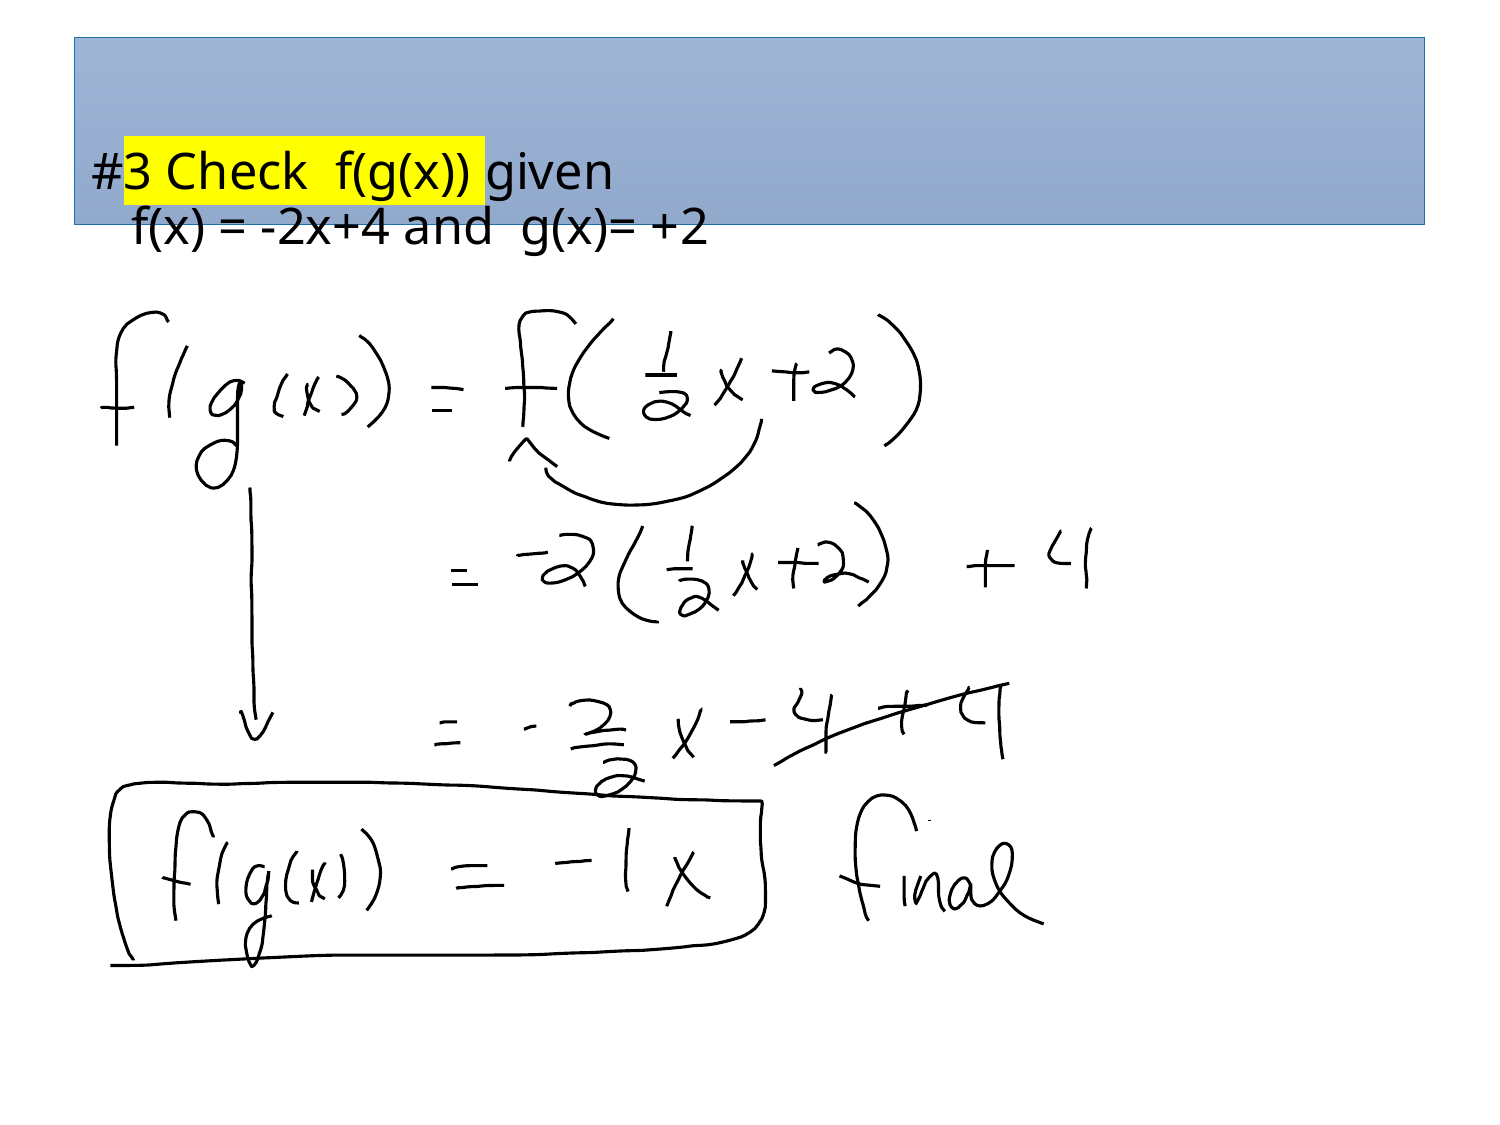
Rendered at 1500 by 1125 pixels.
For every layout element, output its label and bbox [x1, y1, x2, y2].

text_box [359, 335, 464, 428]
text_box [274, 373, 357, 417]
text_box [100, 311, 245, 489]
text_box [240, 487, 273, 740]
text_box [839, 794, 1044, 924]
text_box [854, 506, 889, 598]
text_box [108, 781, 767, 967]
text_box [517, 526, 869, 622]
text_box [966, 528, 1092, 589]
text_box [434, 721, 461, 745]
text_box [450, 865, 505, 889]
text_box [162, 811, 381, 967]
text_box [505, 310, 921, 506]
text_box [451, 570, 479, 585]
text_box [569, 685, 1004, 797]
text_box [555, 828, 711, 907]
